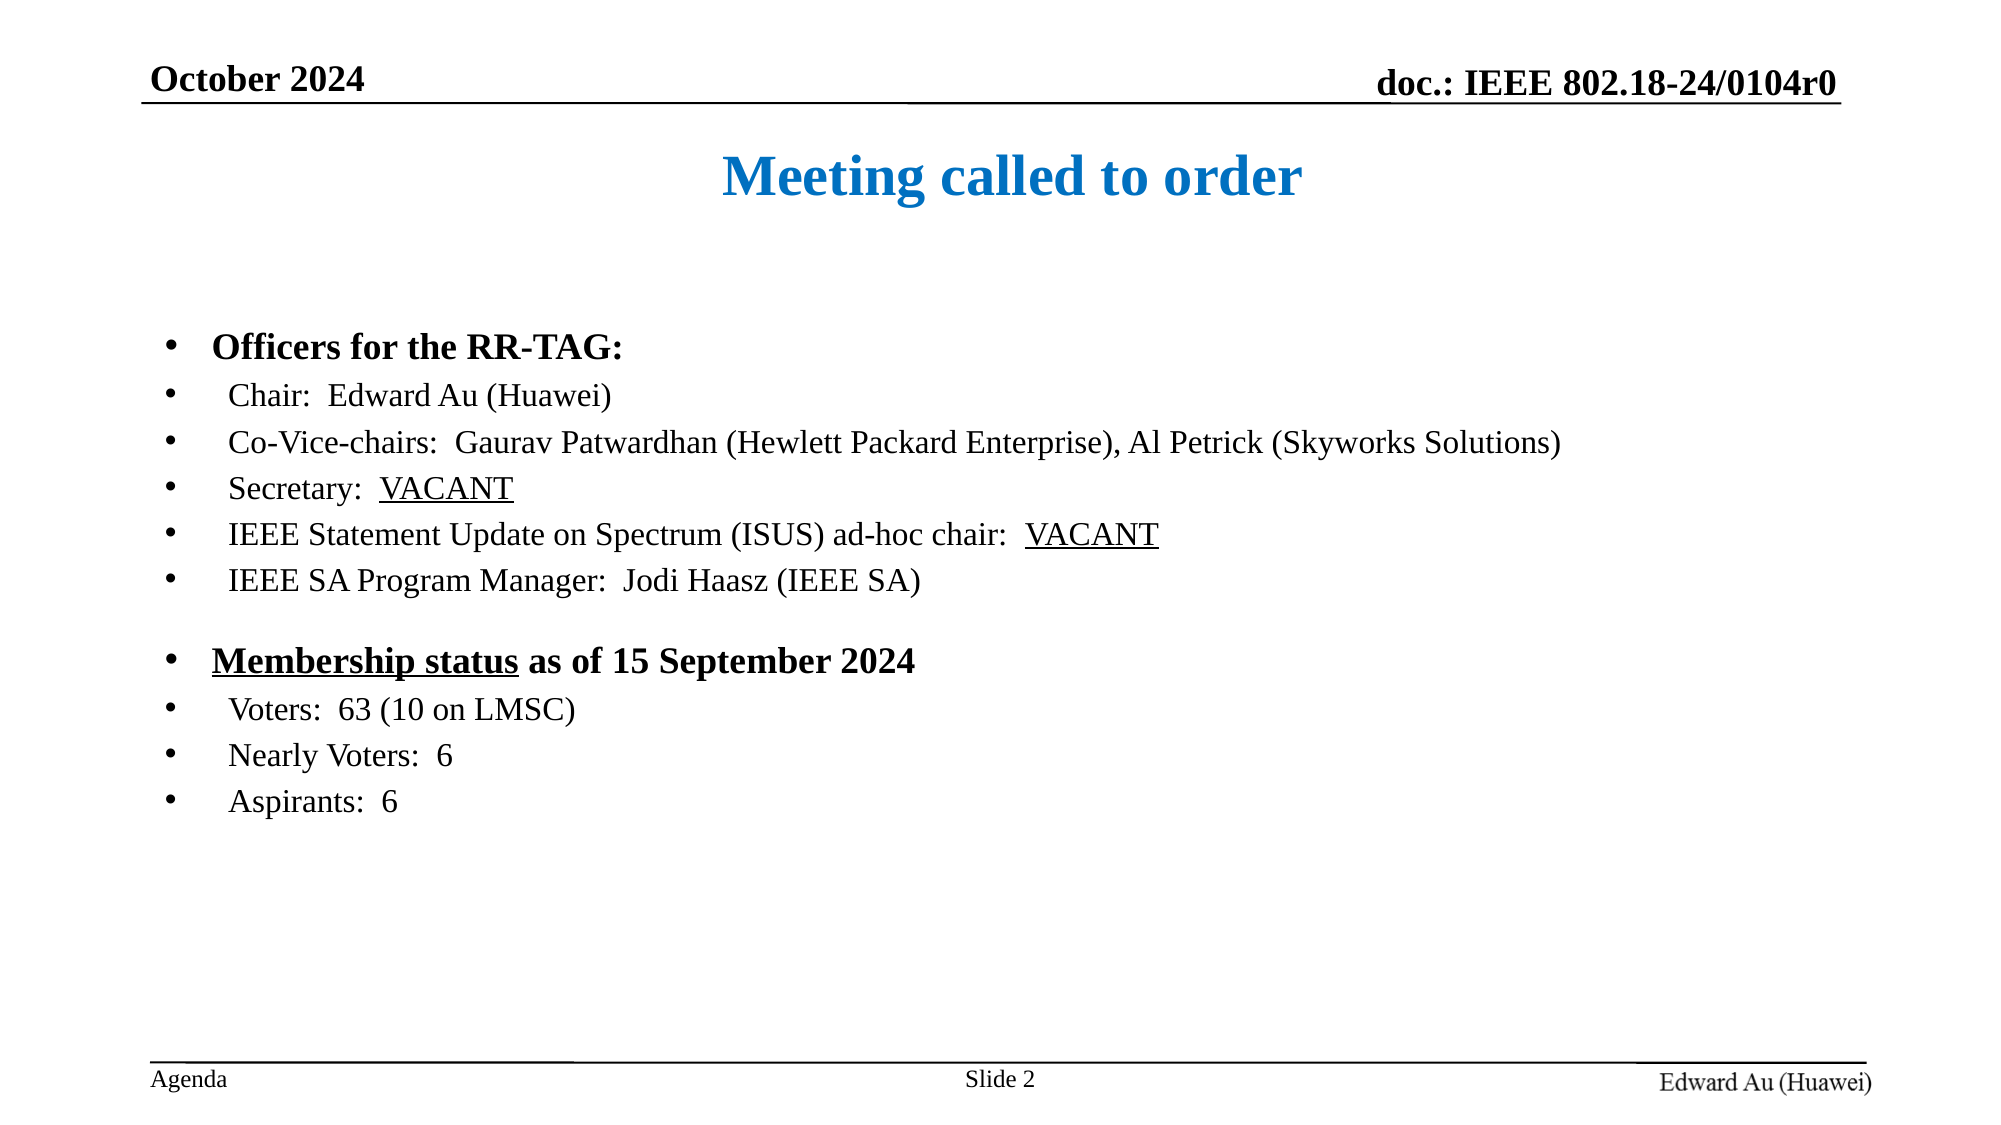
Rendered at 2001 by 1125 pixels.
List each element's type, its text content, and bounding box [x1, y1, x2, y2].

picture [1174, 1058, 1887, 1113]
text_box Officers for the RR-TAG: Chair: Edward Au (Huawei) Co-Vice-chairs: Gaurav Patwardhan (Hewlett Packard Enterprise), Al Petrick (Skyworks Solutions) Secretary: VACANT IEEE Statement Update on Spectrum (ISUS) ad-hoc chair: VACANT IEEE SA Program Manager: Jodi Haasz (IEEE SA) Membership status as of 15 September 2024 Voters: 63 (10 on LMSC) Nearly Voters: 6 Aspirants: 6 [149, 275, 1875, 1040]
title Meeting called to order [162, 99, 1864, 246]
slide_number Slide 2 [925, 1061, 1076, 1123]
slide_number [149, 54, 513, 100]
